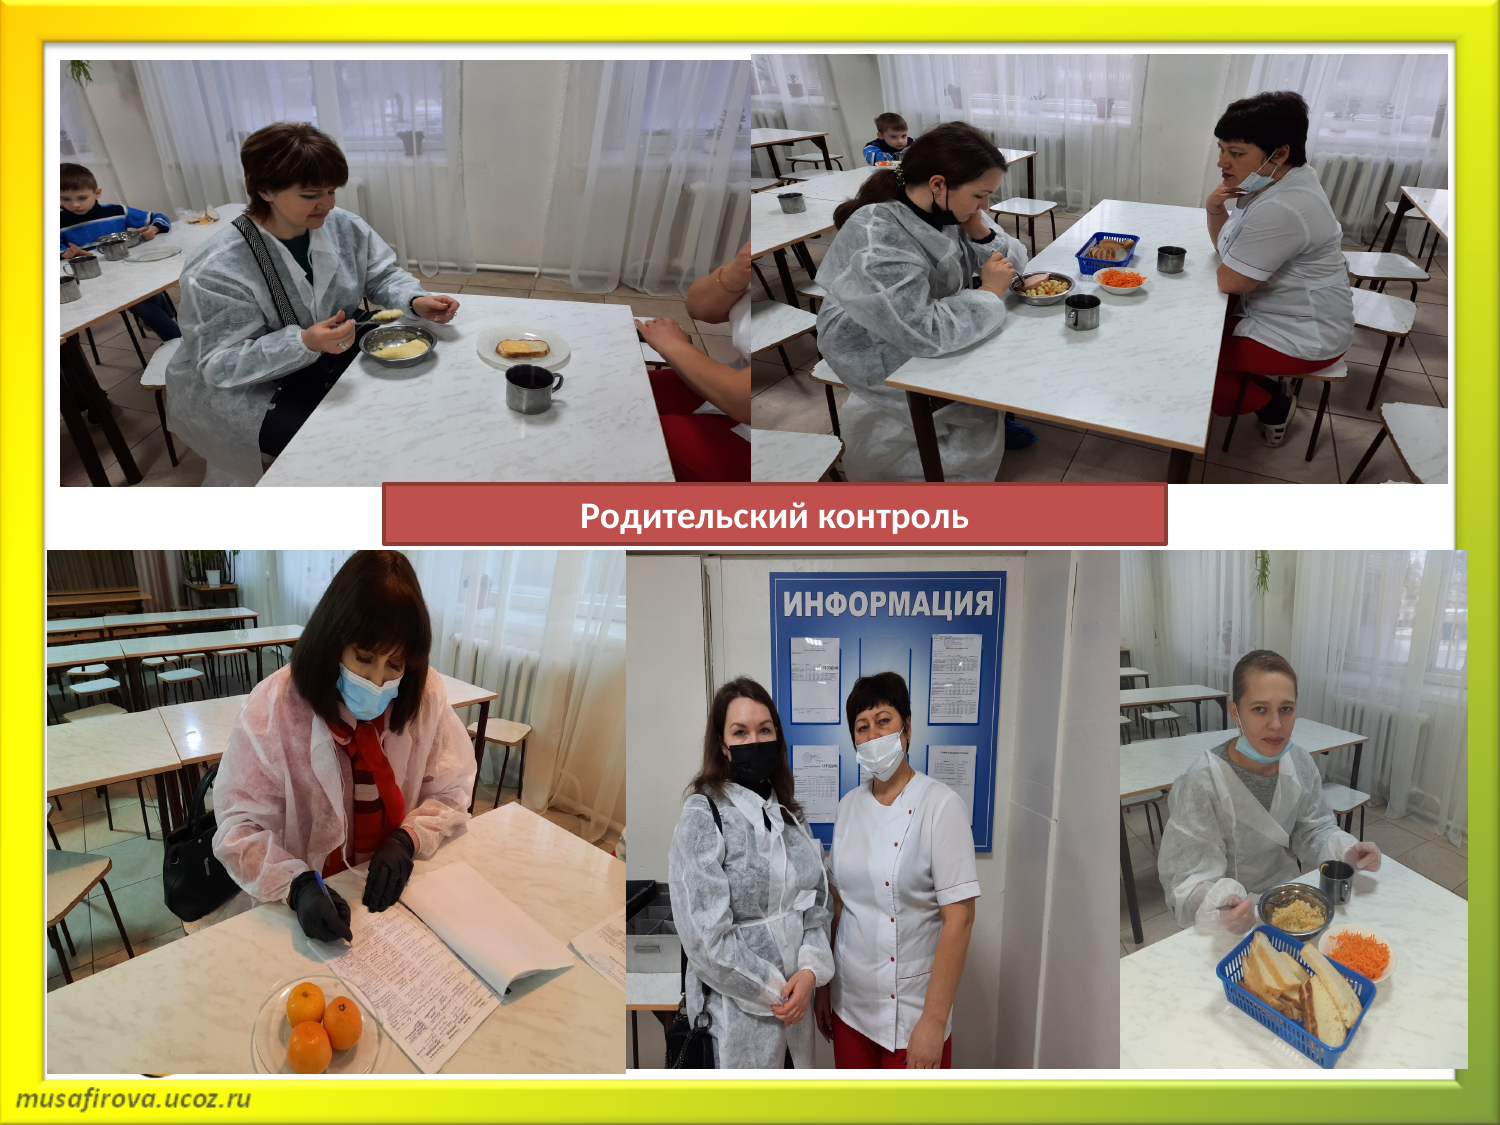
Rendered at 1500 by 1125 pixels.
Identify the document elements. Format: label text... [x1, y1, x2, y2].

text_box Родительский контроль [382, 492, 1168, 546]
picture [0, 0, 1500, 1125]
